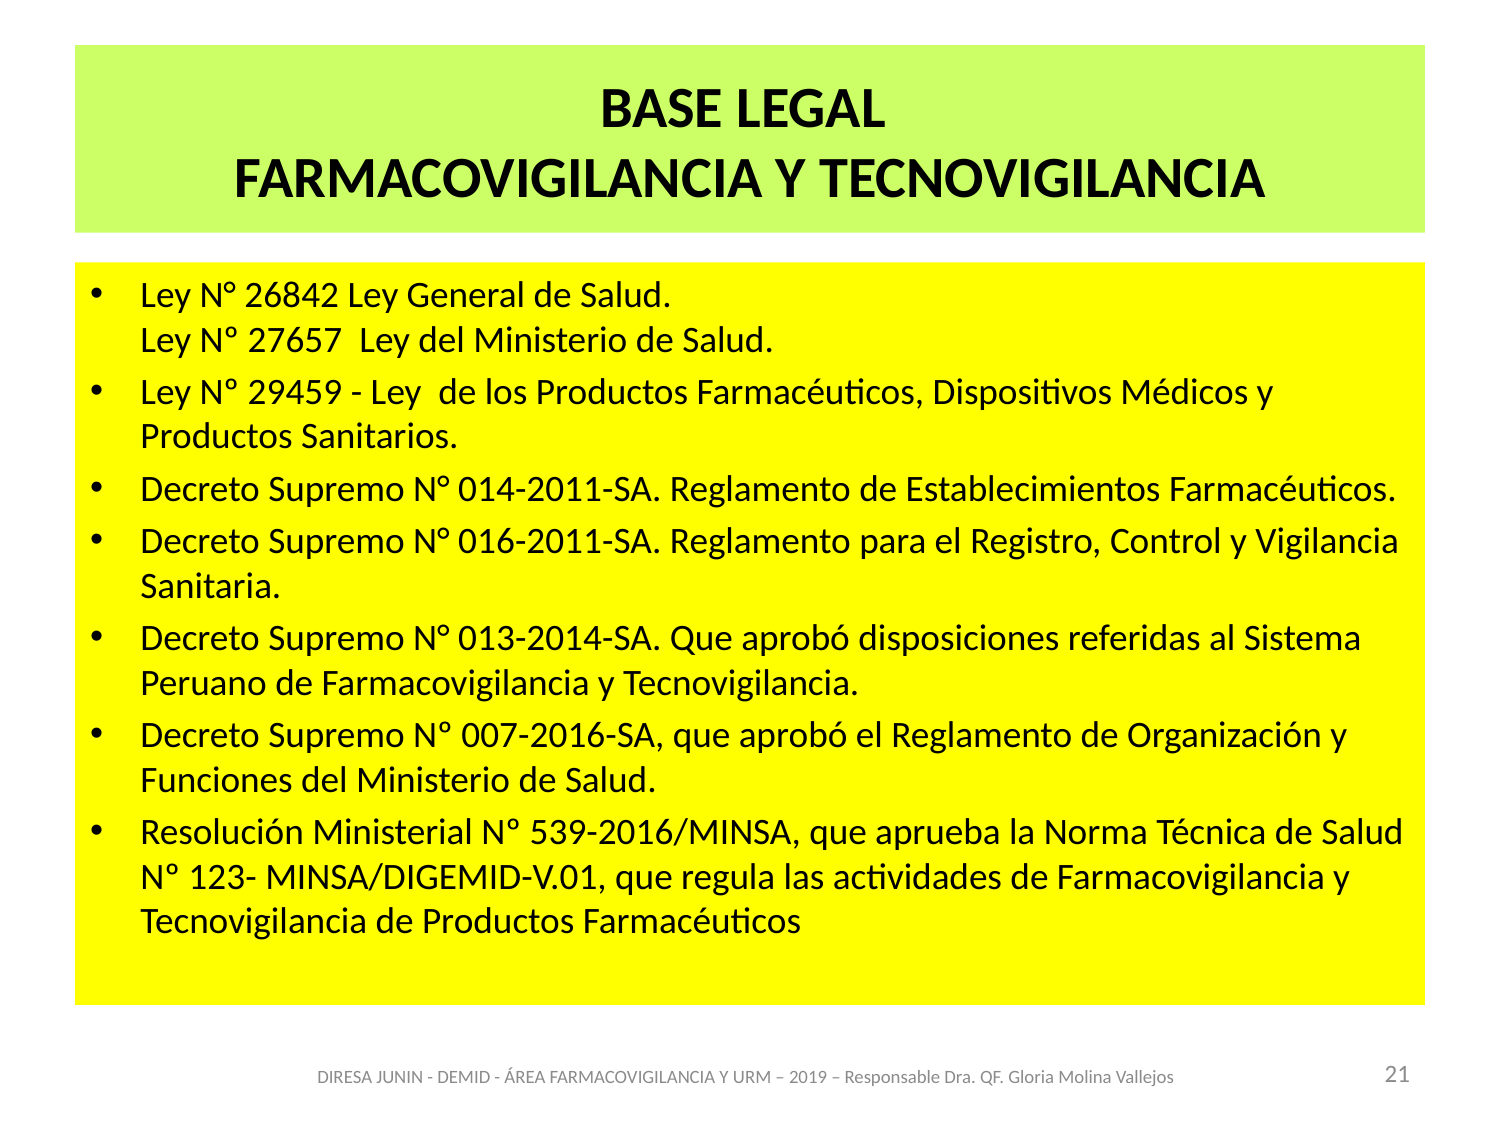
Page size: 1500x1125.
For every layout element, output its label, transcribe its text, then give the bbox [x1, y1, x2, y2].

title BASE LEGAL FARMACOVIGILANCIA Y TECNOVIGILANCIA [75, 45, 1425, 233]
list Ley N° 26842 Ley General de Salud. Ley Nº 27657 Ley del Ministerio de Salud. Ley Nº 29459 - Ley de los Productos Farmacéuticos, Dispositivos Médicos y Productos Sanitarios. Decreto Supremo N° 014-2011-SA. Reglamento de Establecimientos Farmacéuticos. Decreto Supremo N° 016-2011-SA. Reglamento para el Registro, Control y Vigilancia Sanitaria. Decreto Supremo N° 013-2014-SA. Que aprobó disposiciones referidas al Sistema Peruano de Farmacovigilancia y Tecnovigilancia. Decreto Supremo Nº 007-2016-SA, que aprobó el Reglamento de Organización y Funciones del Ministerio de Salud. Resolución Ministerial Nº 539-2016/MINSA, que aprueba la Norma Técnica de Salud Nº 123- MINSA/DIGEMID-V.01, que regula las actividades de Farmacovigilancia y Tecnovigilancia de Productos Farmacéuticos [75, 262, 1425, 1005]
slide_number 21 [1074, 1042, 1425, 1103]
text_box DIRESA JUNIN - DEMID - ÁREA FARMACOVIGILANCIA Y URM – 2019 – Responsable Dra. QF. Gloria Molina Vallejos [294, 1061, 1205, 1091]
